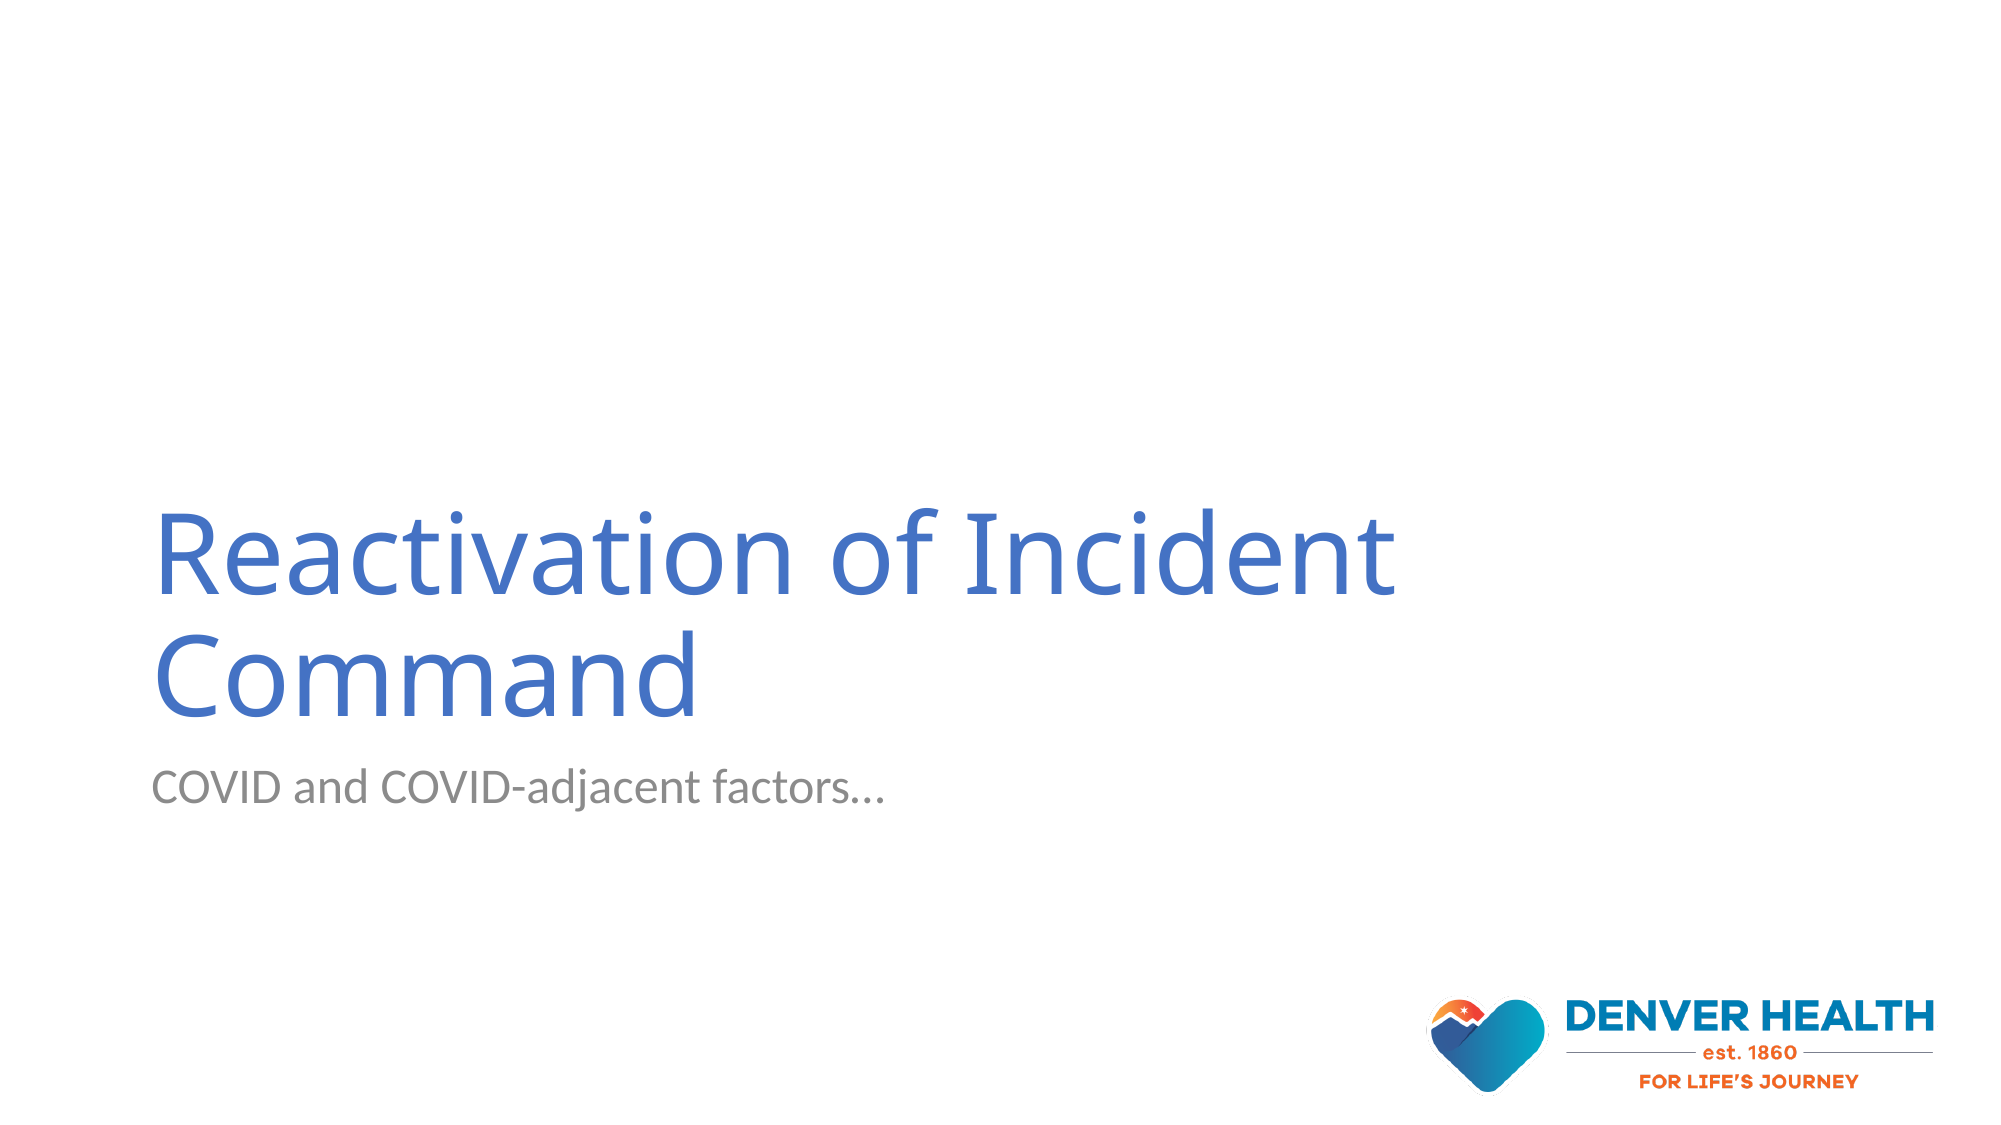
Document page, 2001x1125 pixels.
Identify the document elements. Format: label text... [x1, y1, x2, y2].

list COVID and COVID-adjacent factors… [136, 752, 1862, 999]
picture [1421, 989, 1938, 1096]
title Reactivation of Incident Command [136, 280, 1862, 749]
